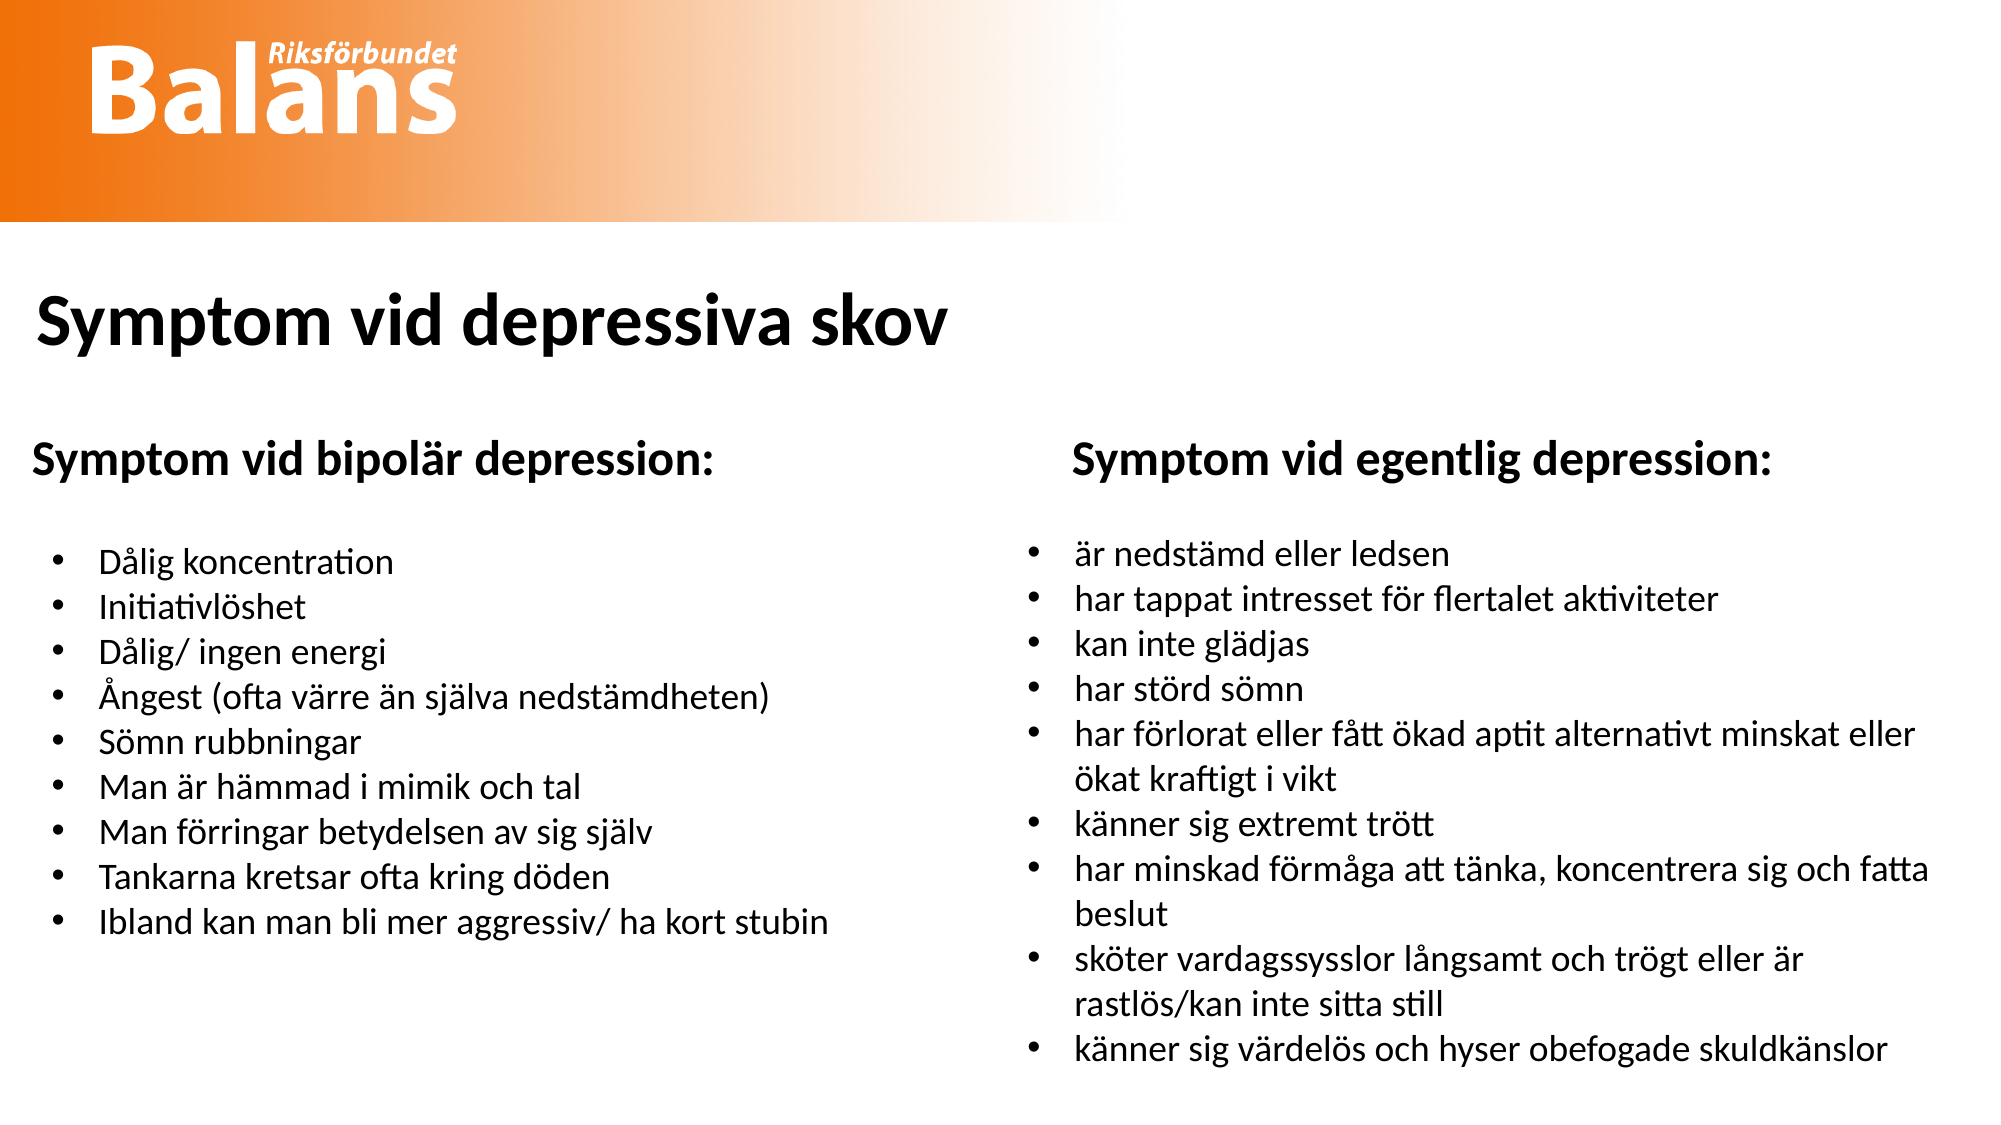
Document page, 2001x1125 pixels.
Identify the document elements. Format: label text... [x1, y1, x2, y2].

text_box Symptom vid egentlig depression: [1057, 418, 1891, 494]
text_box Symptom vid depressiva skov [21, 262, 966, 368]
text_box Symptom vid bipolär depression: [17, 418, 812, 494]
text_box Dålig koncentration Initiativlöshet Dålig/ ingen energi Ångest (ofta värre än själva nedstämdheten) Sömn rubbningar Man är hämmad i mimik och tal Man förringar betydelsen av sig själv Tankarna kretsar ofta kring döden Ibland kan man bli mer aggressiv/ ha kort stubin [36, 529, 915, 949]
text_box är nedstämd eller ledsen har tappat intresset för flertalet aktiviteter kan inte glädjas har störd sömn har förlorat eller fått ökad aptit alternativt minskat eller ökat kraftigt i vikt känner sig extremt trött har minskad förmåga att tänka, koncentrera sig och fatta beslut sköter vardagssysslor långsamt och trögt eller är rastlös/kan inte sitta still känner sig värdelös och hyser obefogade skuldkänslor [1012, 521, 1964, 1076]
picture [0, 0, 1135, 222]
